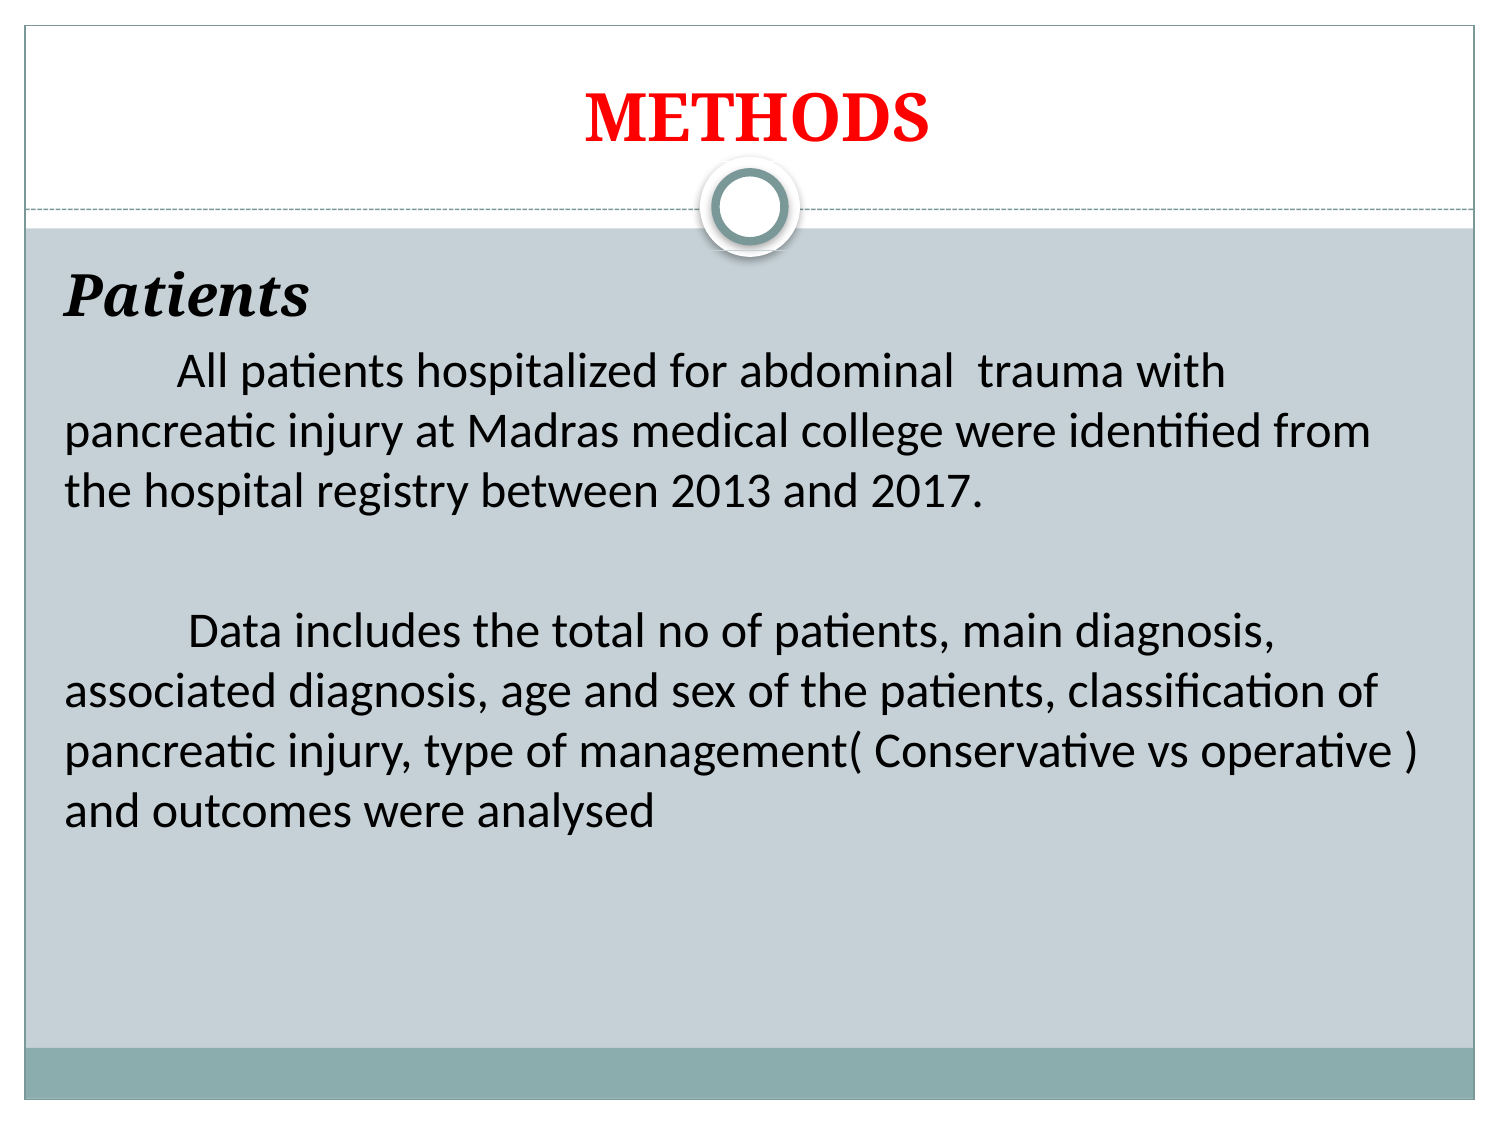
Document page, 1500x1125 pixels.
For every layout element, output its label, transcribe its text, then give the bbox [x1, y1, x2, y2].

title METHODS [49, 37, 1450, 162]
list Patients All patients hospitalized for abdominal trauma with pancreatic injury at Madras medical college were identified from the hospital registry between 2013 and 2017. Data includes the total no of patients, main diagnosis, associated diagnosis, age and sex of the patients, classification of pancreatic injury, type of management( Conservative vs operative ) and outcomes were analysed [49, 250, 1445, 1001]
